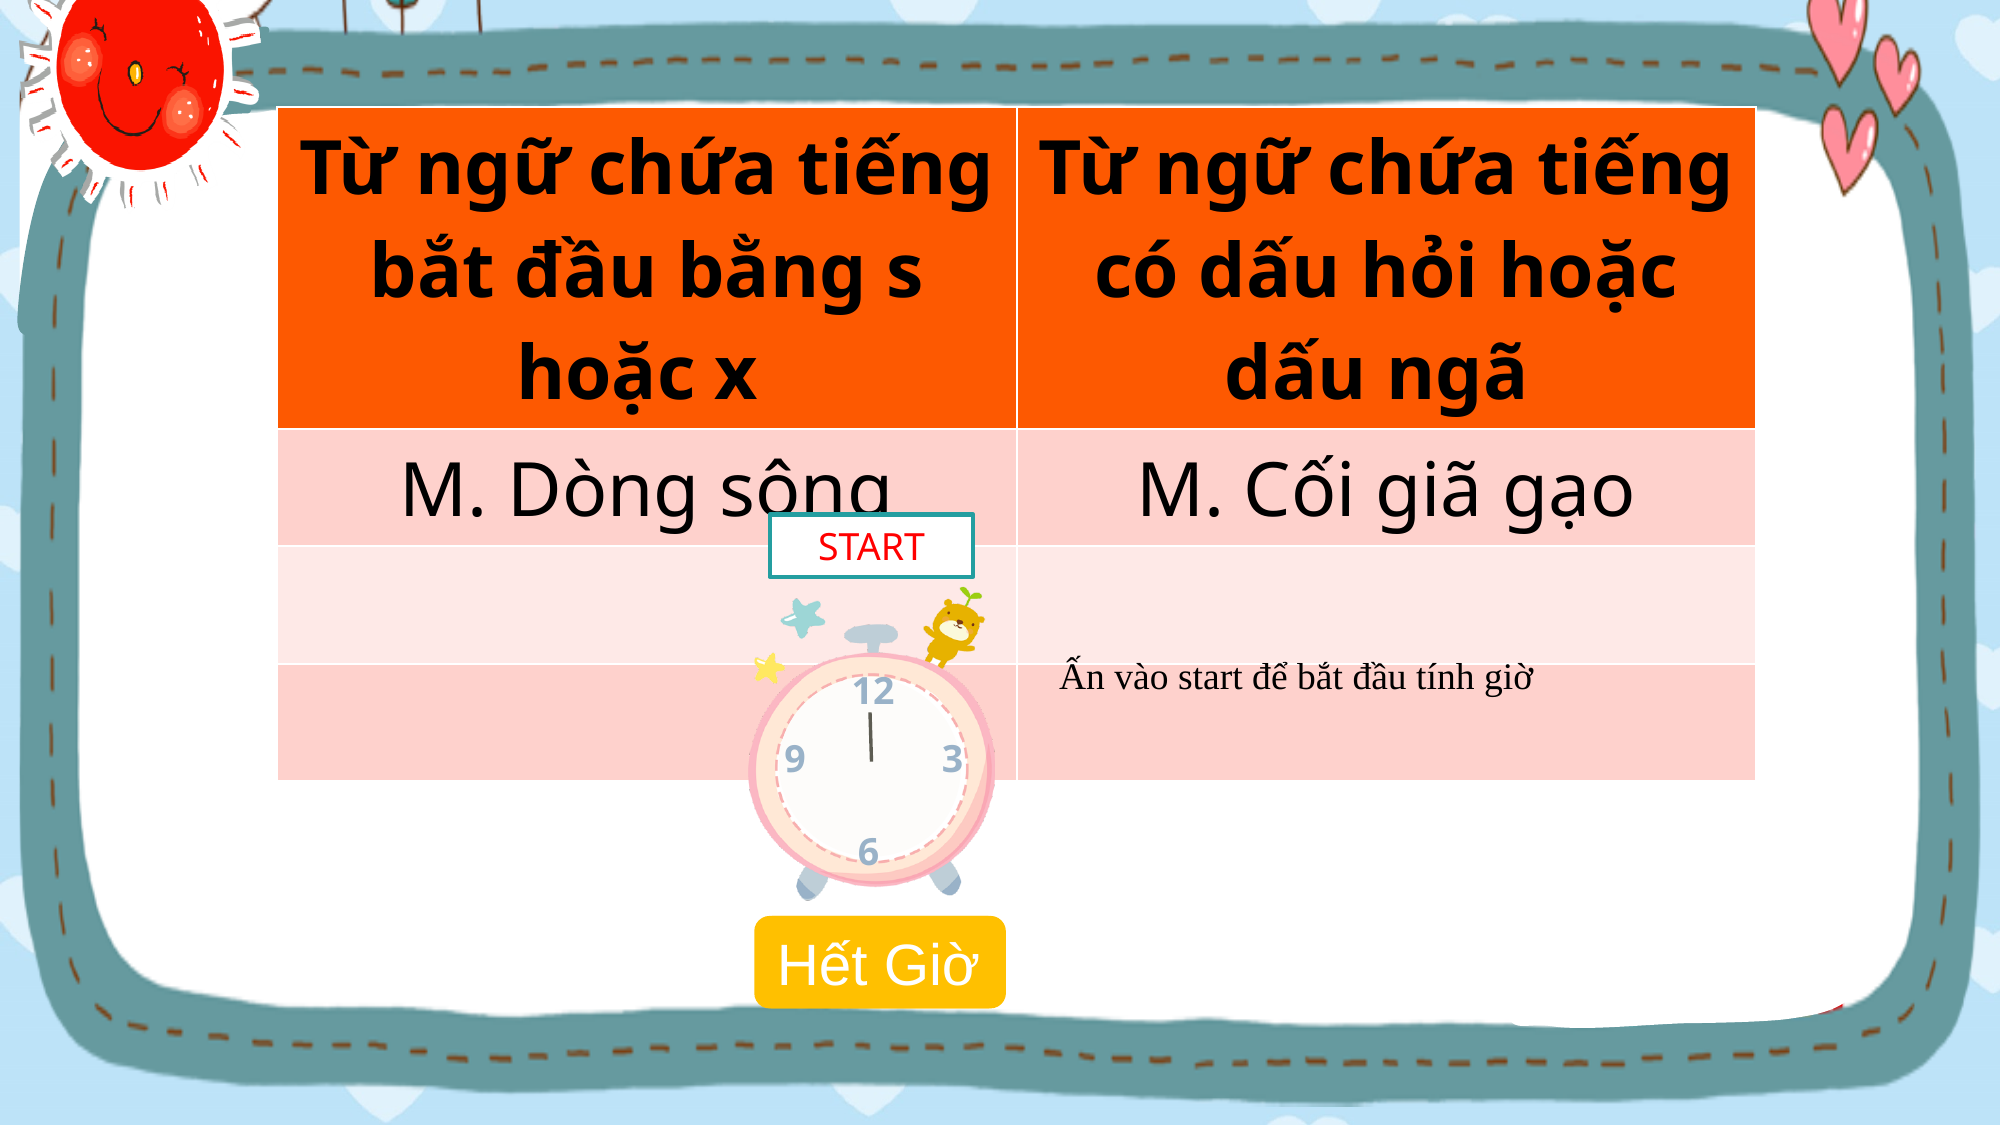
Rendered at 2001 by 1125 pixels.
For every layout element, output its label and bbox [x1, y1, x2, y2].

text_box [753, 930, 1007, 1009]
picture [0, 0, 2000, 1125]
text_box [778, 678, 962, 856]
picture [691, 564, 1051, 922]
text_box [19, 0, 1981, 1108]
